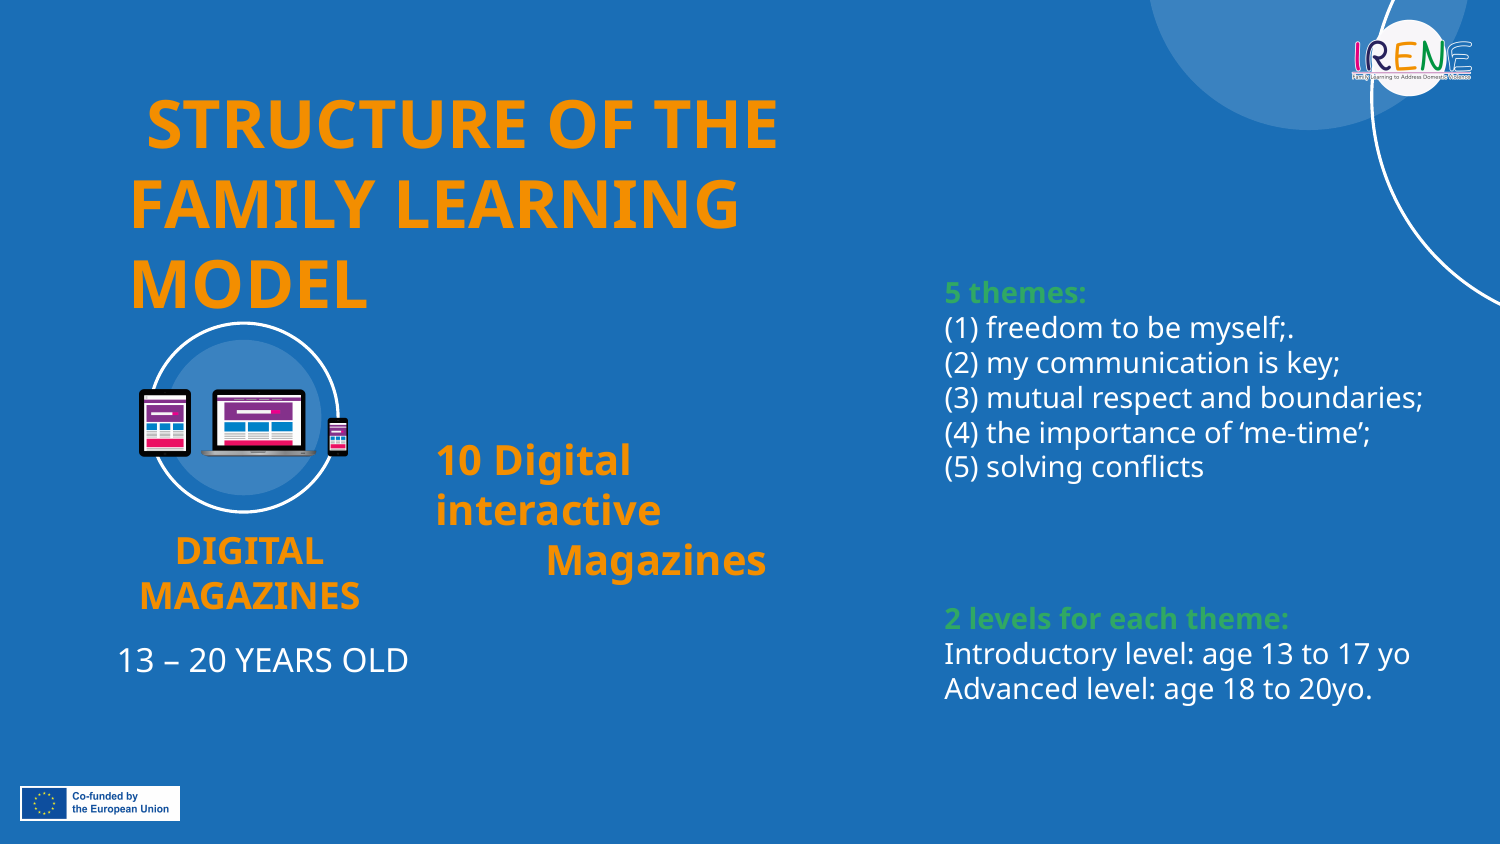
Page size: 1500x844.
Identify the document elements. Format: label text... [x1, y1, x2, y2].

text_box 13 – 20 YEARS OLD [76, 624, 450, 750]
text_box 2 levels for each theme: Introductory level: age 13 to 17 yo Advanced level: age 18 to 20yo. [929, 592, 1500, 748]
picture [19, 786, 180, 821]
picture [1319, 19, 1500, 98]
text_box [148, 484, 339, 513]
picture [139, 371, 349, 477]
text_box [148, 322, 339, 370]
title STRUCTURE OF THE FAMILY LEARNING MODEL [113, 66, 804, 263]
text_box DIGITAL MAGAZINES [62, 544, 437, 633]
text_box 10 Digital interactive Magazines [420, 419, 883, 585]
text_box 5 themes: (1) freedom to be myself;. (2) my communication is key; (3) mutual respect and boundaries; (4) the importance of ‘me-time’; (5) solving conflicts [929, 266, 1500, 527]
